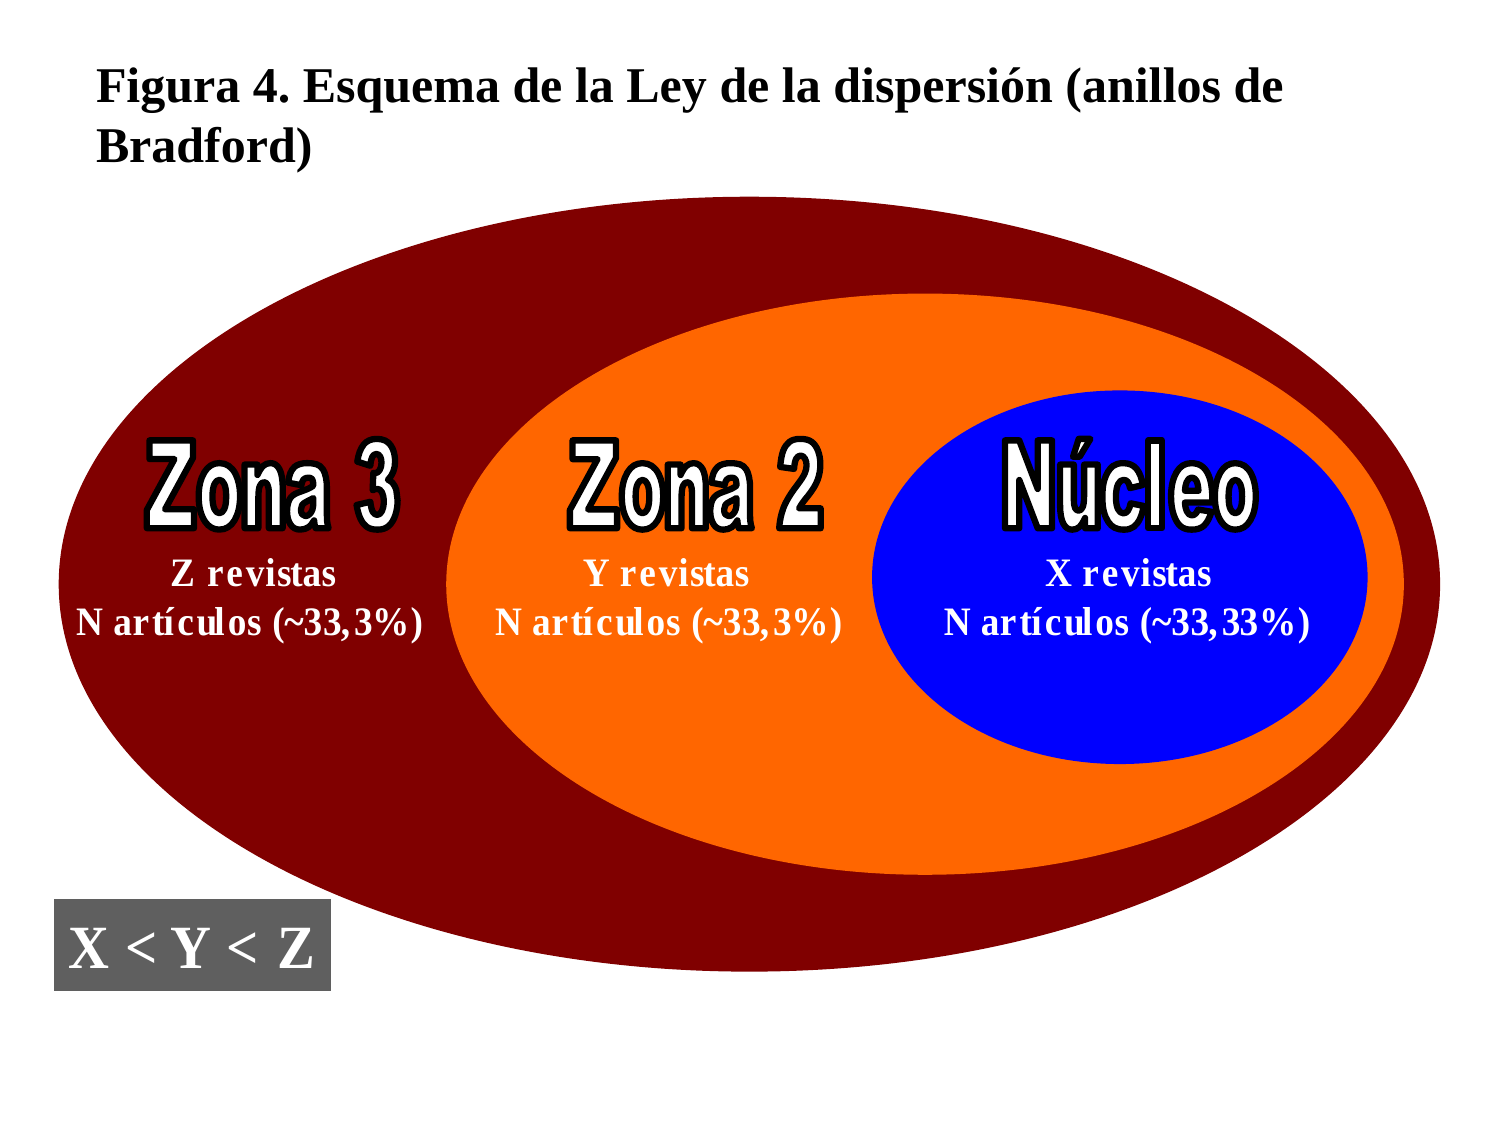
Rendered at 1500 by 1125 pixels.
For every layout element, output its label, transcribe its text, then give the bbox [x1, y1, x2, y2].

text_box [0, 120, 1500, 1125]
text_box Figura 4. Esquema de la Ley de la dispersión (anillos de Bradford) [81, 45, 1401, 120]
